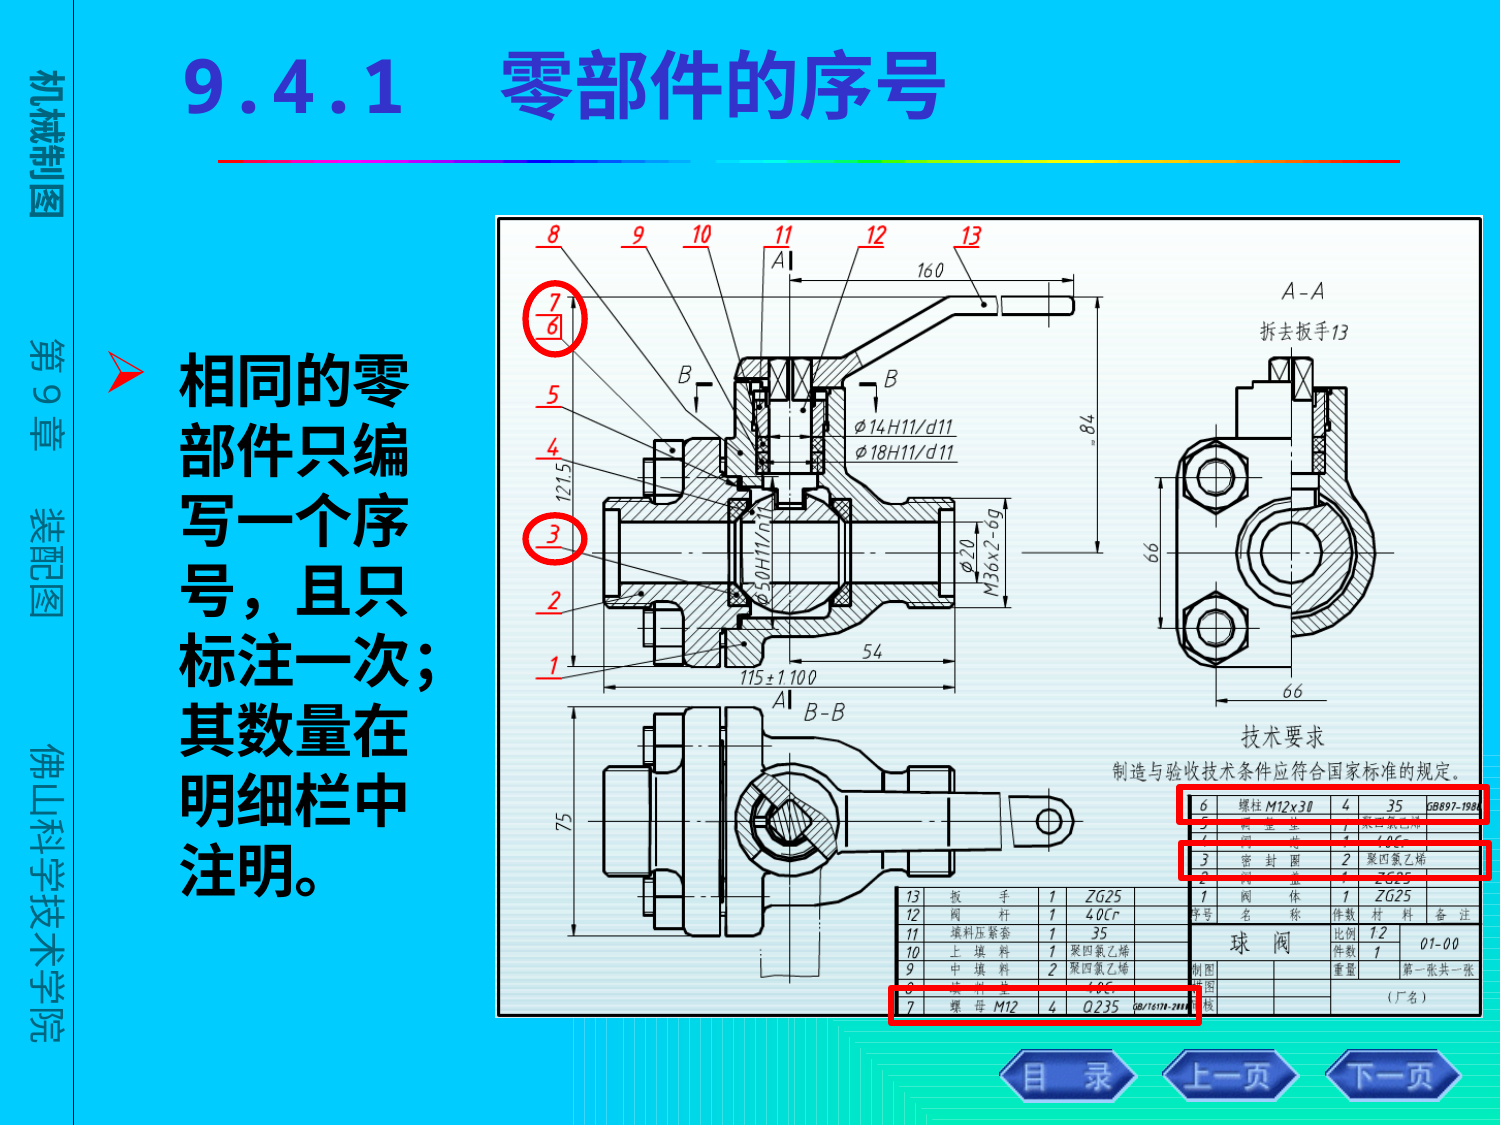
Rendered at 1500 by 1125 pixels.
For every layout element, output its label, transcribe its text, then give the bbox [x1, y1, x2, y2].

picture [1162, 1049, 1300, 1102]
picture [999, 1049, 1138, 1103]
picture [496, 216, 1484, 1019]
text_box 相同的零部件只编写一个序号，且只标注一次；其数量在明细栏中注明。 [88, 337, 455, 912]
picture [1325, 1049, 1463, 1102]
text_box 9.4.1 零部件的序号 [166, 30, 1396, 161]
